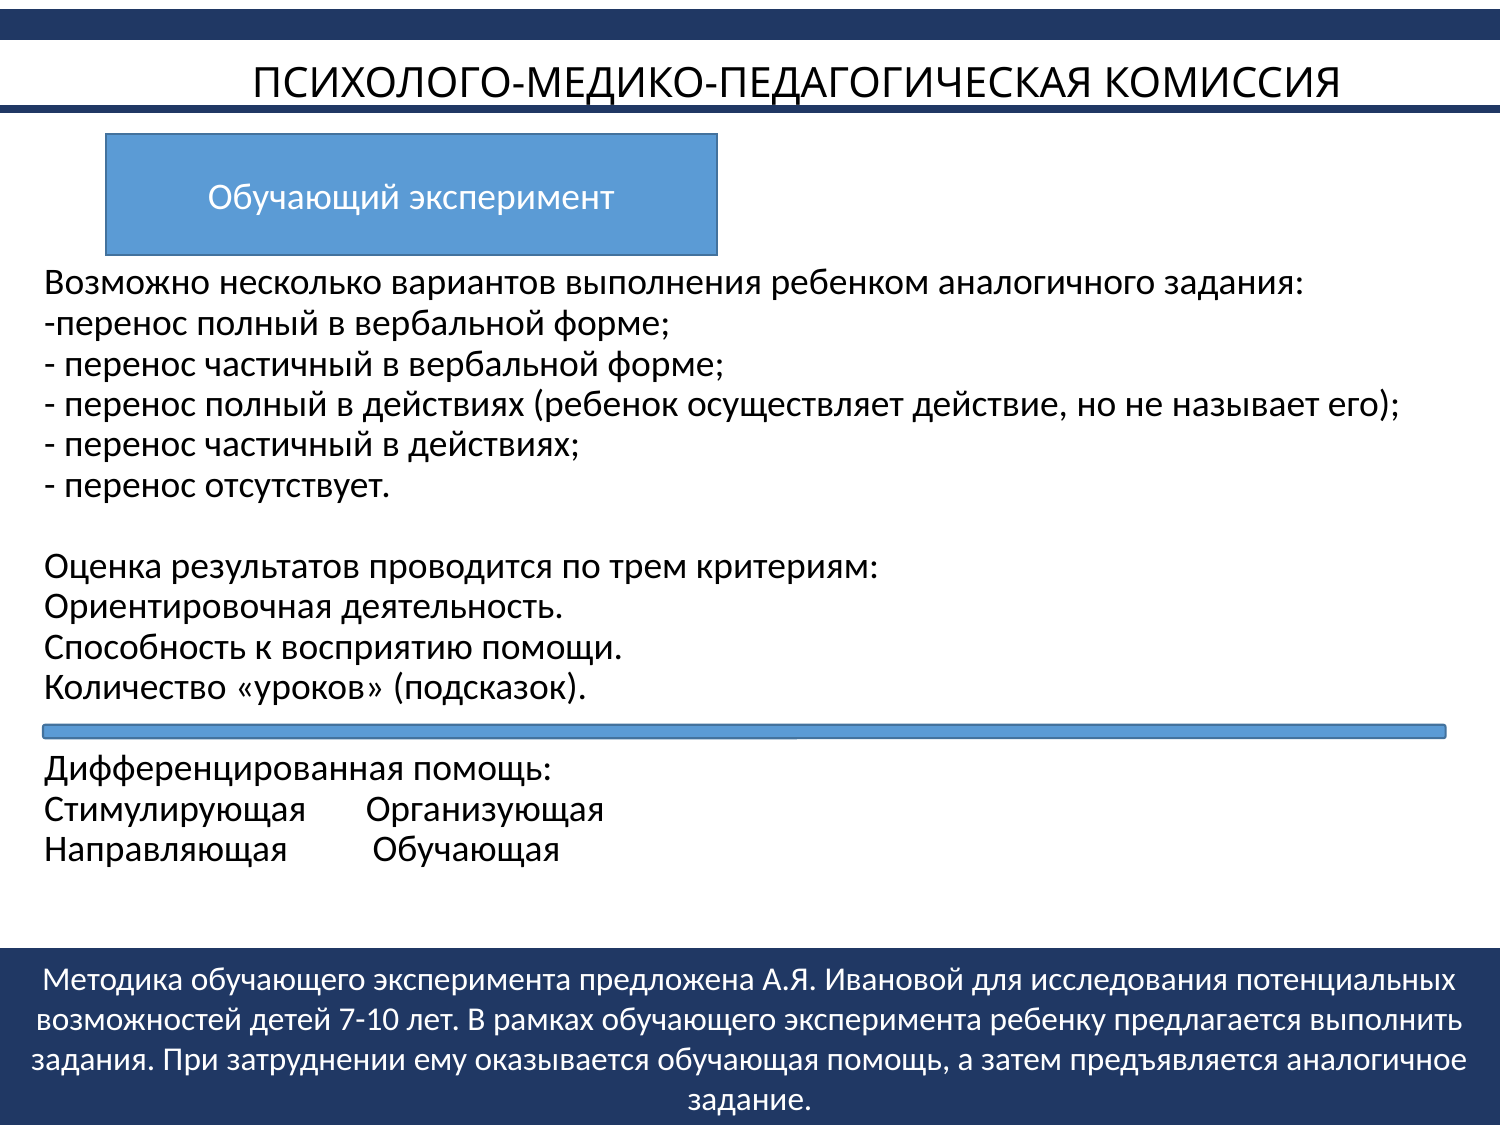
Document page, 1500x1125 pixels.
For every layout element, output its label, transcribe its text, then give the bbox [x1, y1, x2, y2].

list Возможно несколько вариантов выполнения ребенком аналогичного задания: -перенос полный в вербальной форме; - перенос частичный в вербальной форме; - перенос полный в действиях (ребенок осуществляет действие, но не называет его); - перенос частичный в действиях; - перенос отсутствует. Оценка результатов проводится по трем критериям: Ориентировочная деятельность. Способность к восприятию помощи. Количество «уроков» (подсказок). Дифференцированная помощь: Стимулирующая Организующая Направляющая Обучающая [29, 255, 1444, 916]
text_box [0, 9, 1500, 40]
text_box [41, 723, 1447, 740]
text_box [0, 105, 196, 113]
text_box Методика обучающего эксперимента предложена А.Я. Ивановой для исследования потенциальных возможностей детей 7-10 лет. В рамках обучающего эксперимента ребенку предлагается выполнить задания. При затруднении ему оказывается обучающая помощь, а затем предъявляется аналогичное задание. [0, 948, 1500, 1125]
title ПСИХОЛОГО-МЕДИКО-ПЕДАГОГИЧЕСКАЯ КОМИССИЯ [196, 42, 1397, 125]
text_box [1397, 105, 1500, 113]
text_box Обучающий эксперимент [105, 133, 718, 256]
